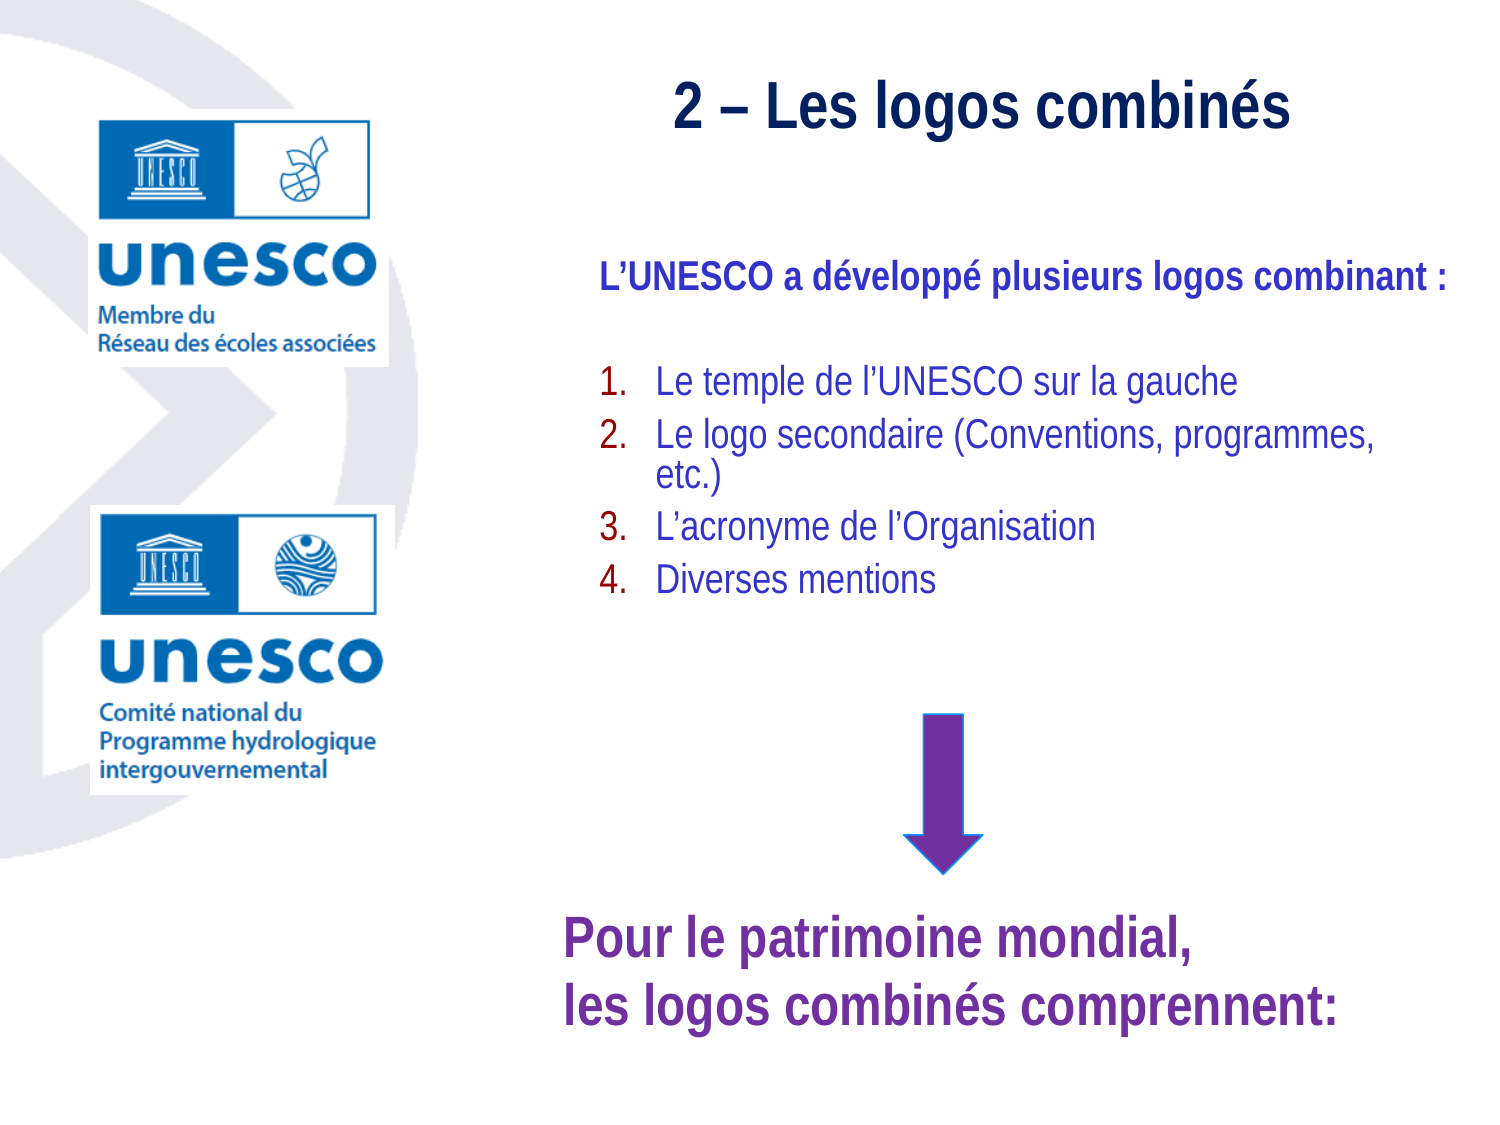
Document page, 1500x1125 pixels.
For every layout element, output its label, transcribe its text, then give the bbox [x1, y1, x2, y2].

text_box 2 – Les logos combinés [631, 69, 1335, 149]
text_box Pour le patrimoine mondial, les logos combinés comprennent: [549, 905, 1376, 1045]
text_box L’UNESCO a développé plusieurs logos combinant : Le temple de l’UNESCO sur la gauche Le logo secondaire (Conventions, programmes, etc.) L’acronyme de l’Organisation Diverses mentions [584, 251, 1466, 609]
text_box [903, 714, 983, 875]
picture [0, 0, 1500, 1125]
